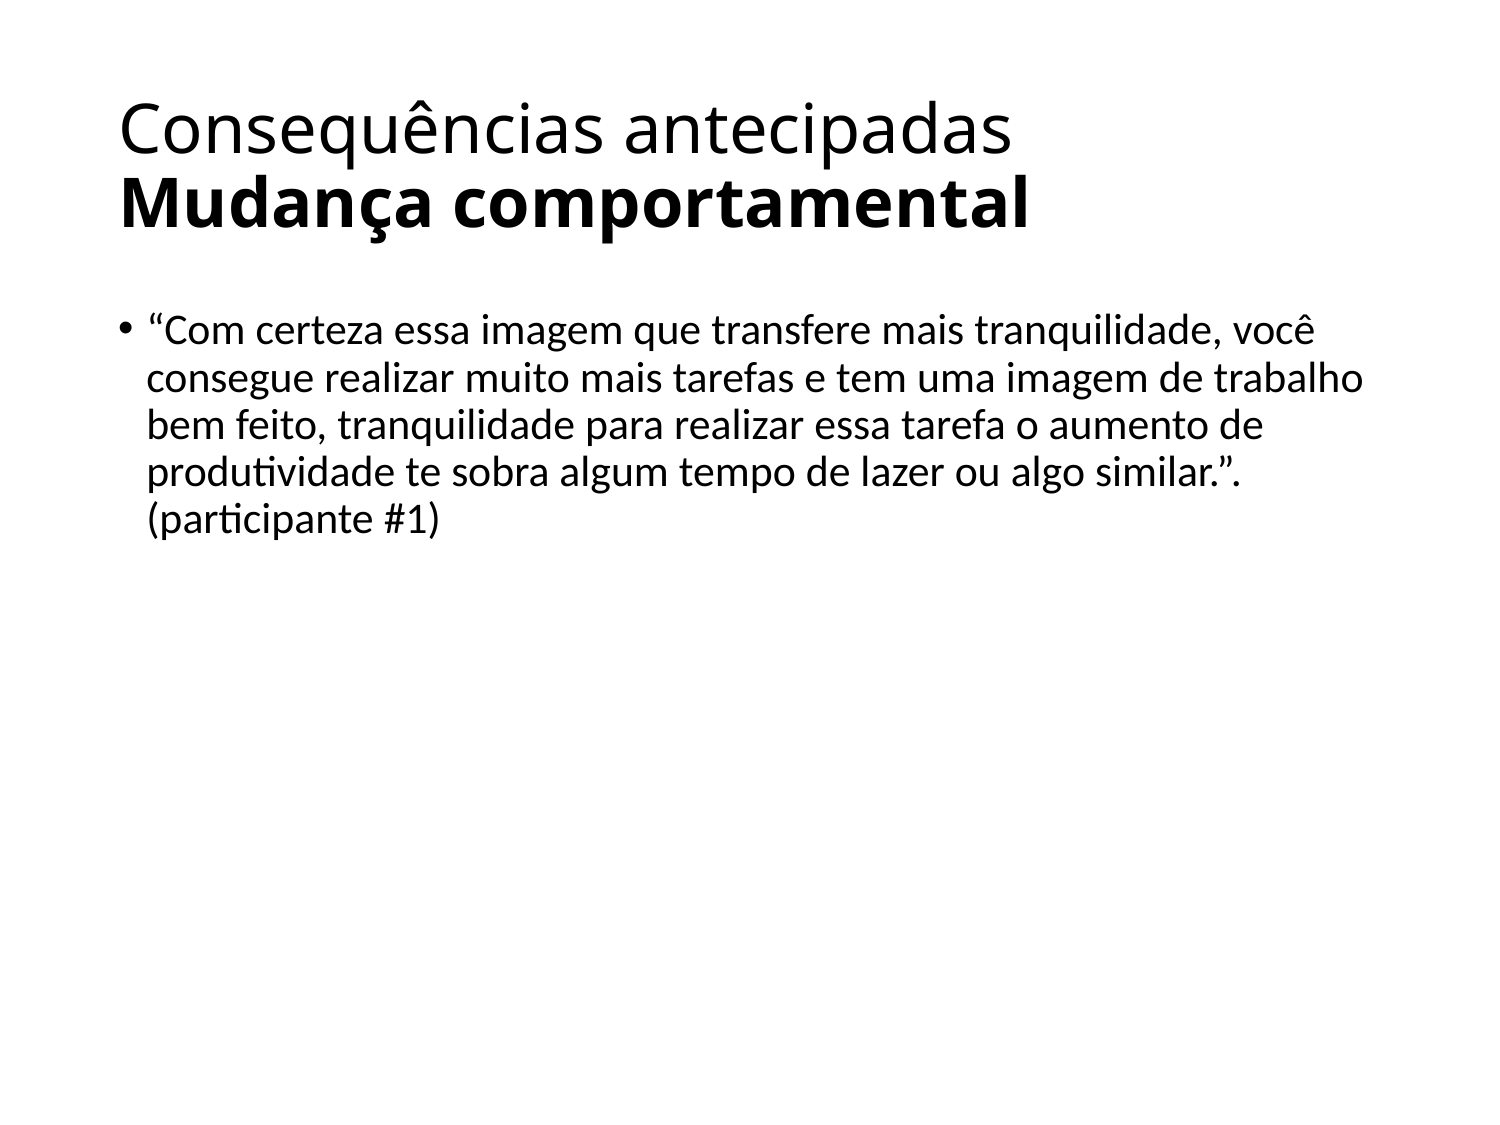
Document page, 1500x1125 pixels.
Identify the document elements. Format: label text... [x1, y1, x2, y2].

title Consequências antecipadas Mudança comportamental [103, 59, 1397, 278]
list “Com certeza essa imagem que transfere mais tranquilidade, você consegue realizar muito mais tarefas e tem uma imagem de trabalho bem feito, tranquilidade para realizar essa tarefa o aumento de produtividade te sobra algum tempo de lazer ou algo similar.”. (participante #1) [103, 299, 1397, 1014]
